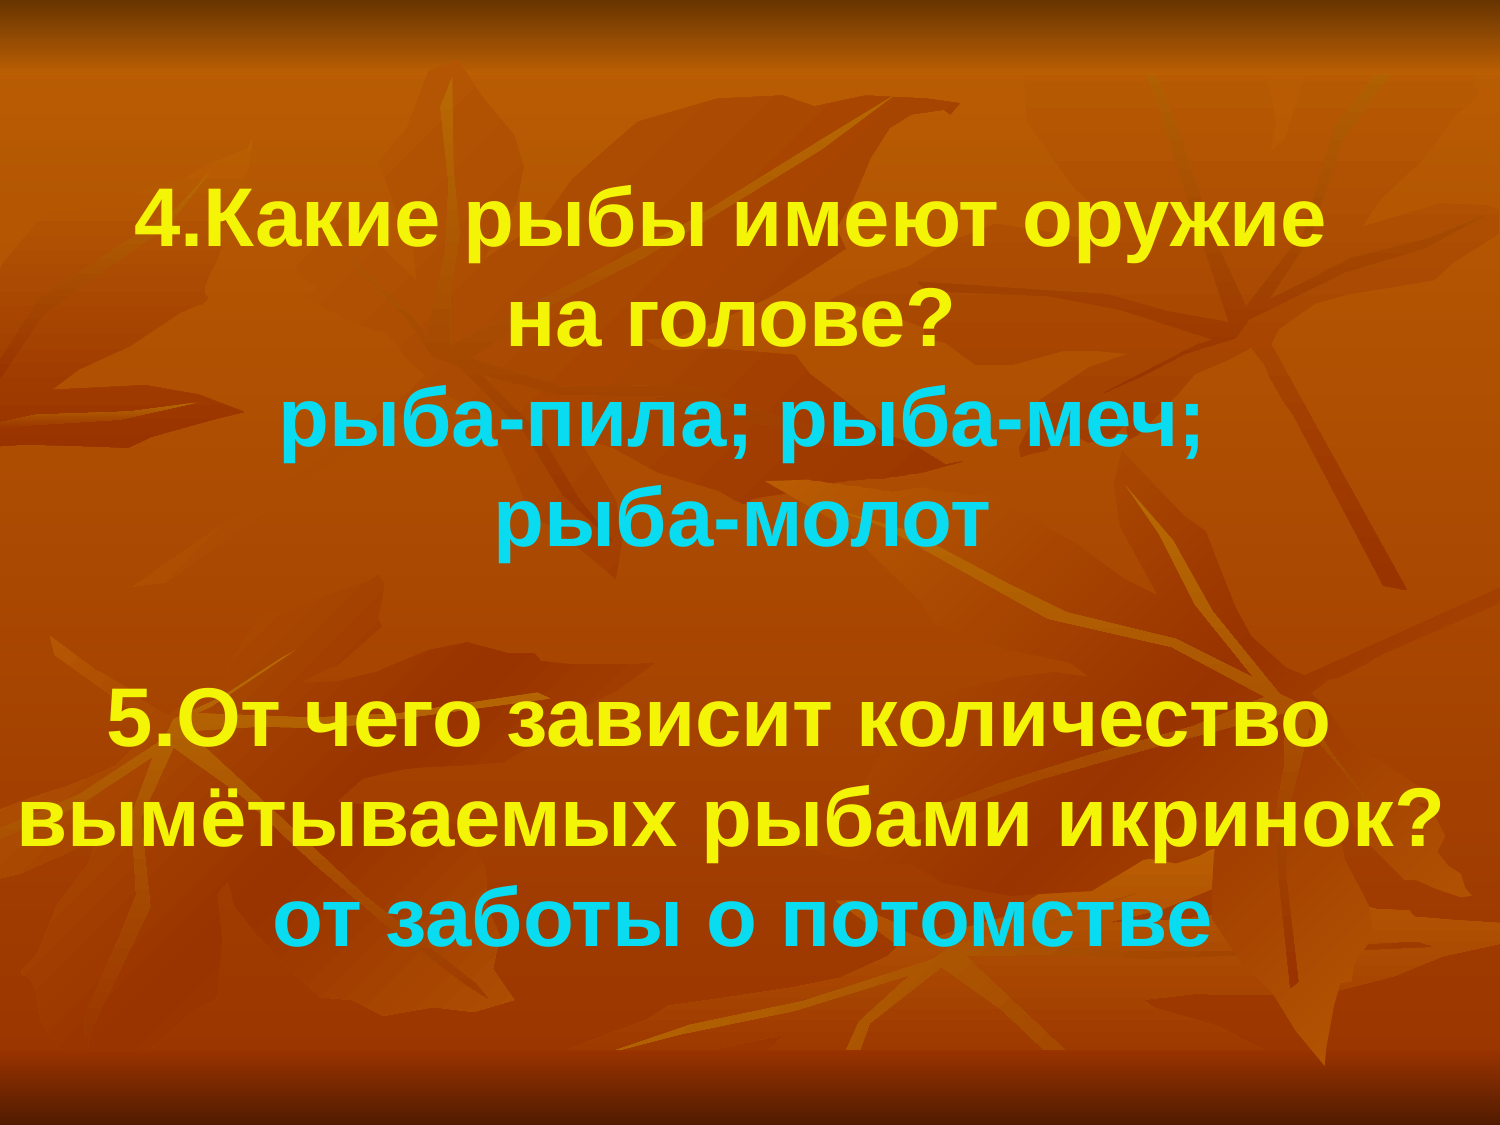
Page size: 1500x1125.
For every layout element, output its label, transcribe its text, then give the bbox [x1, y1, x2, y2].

text_box 4.Какие рыбы имеют оружие на голове? рыба-пила; рыба-меч; рыба-молот 5.От чего зависит количество вымётываемых рыбами икринок? от заботы о потомстве [0, 155, 1463, 970]
